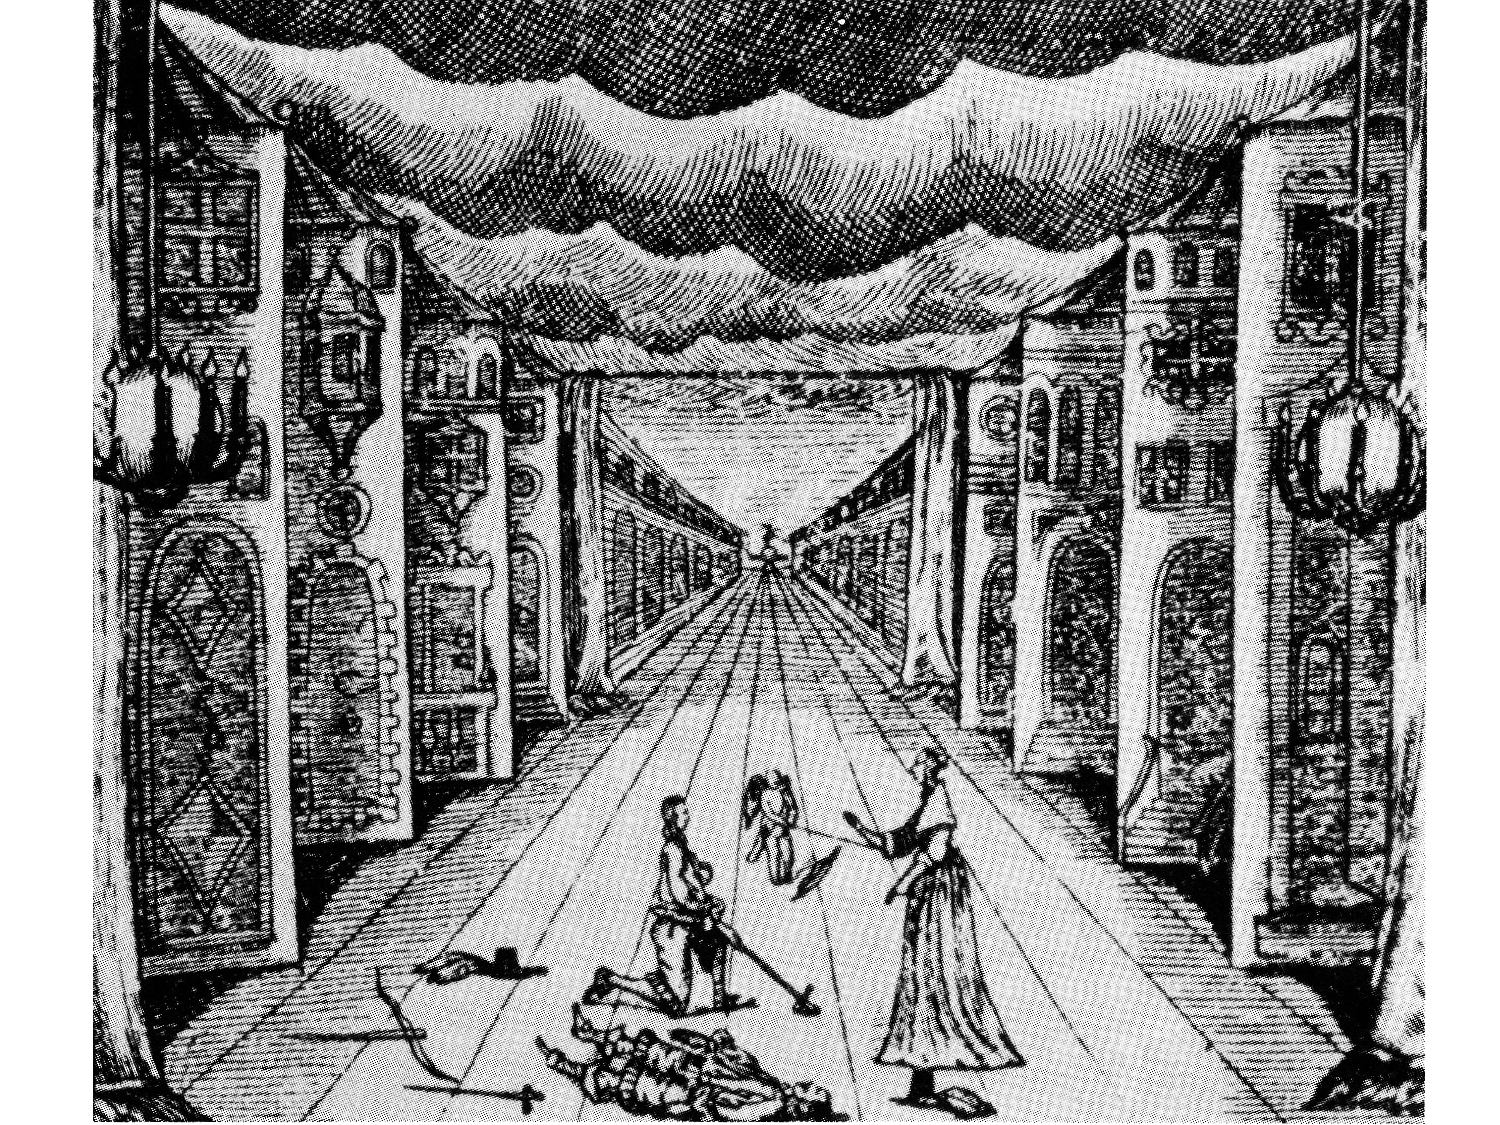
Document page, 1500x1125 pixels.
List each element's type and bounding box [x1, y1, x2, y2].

picture [93, 0, 1429, 1125]
